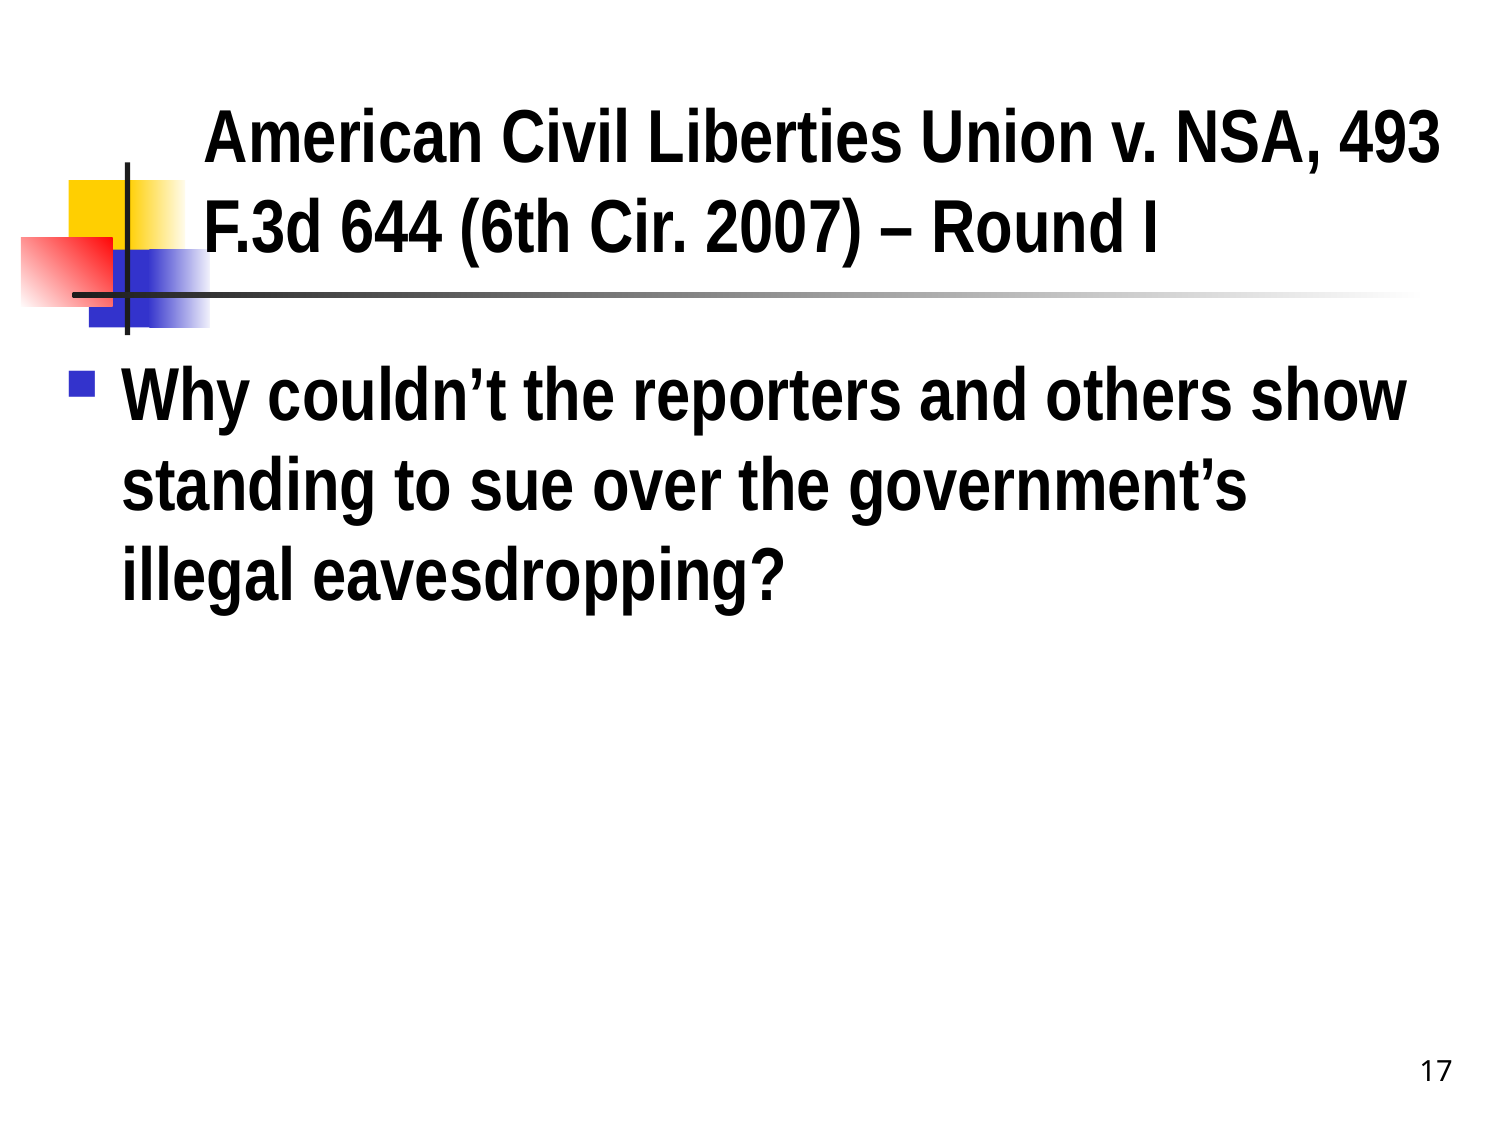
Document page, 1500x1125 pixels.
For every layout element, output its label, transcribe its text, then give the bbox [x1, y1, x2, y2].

list Why couldn’t the reporters and others show standing to sue over the government’s illegal eavesdropping? [50, 337, 1450, 1075]
title American Civil Liberties Union v. NSA, 493 F.3d 644 (6th Cir. 2007) – Round I [188, 35, 1468, 275]
slide_number 17 [1155, 1024, 1468, 1100]
